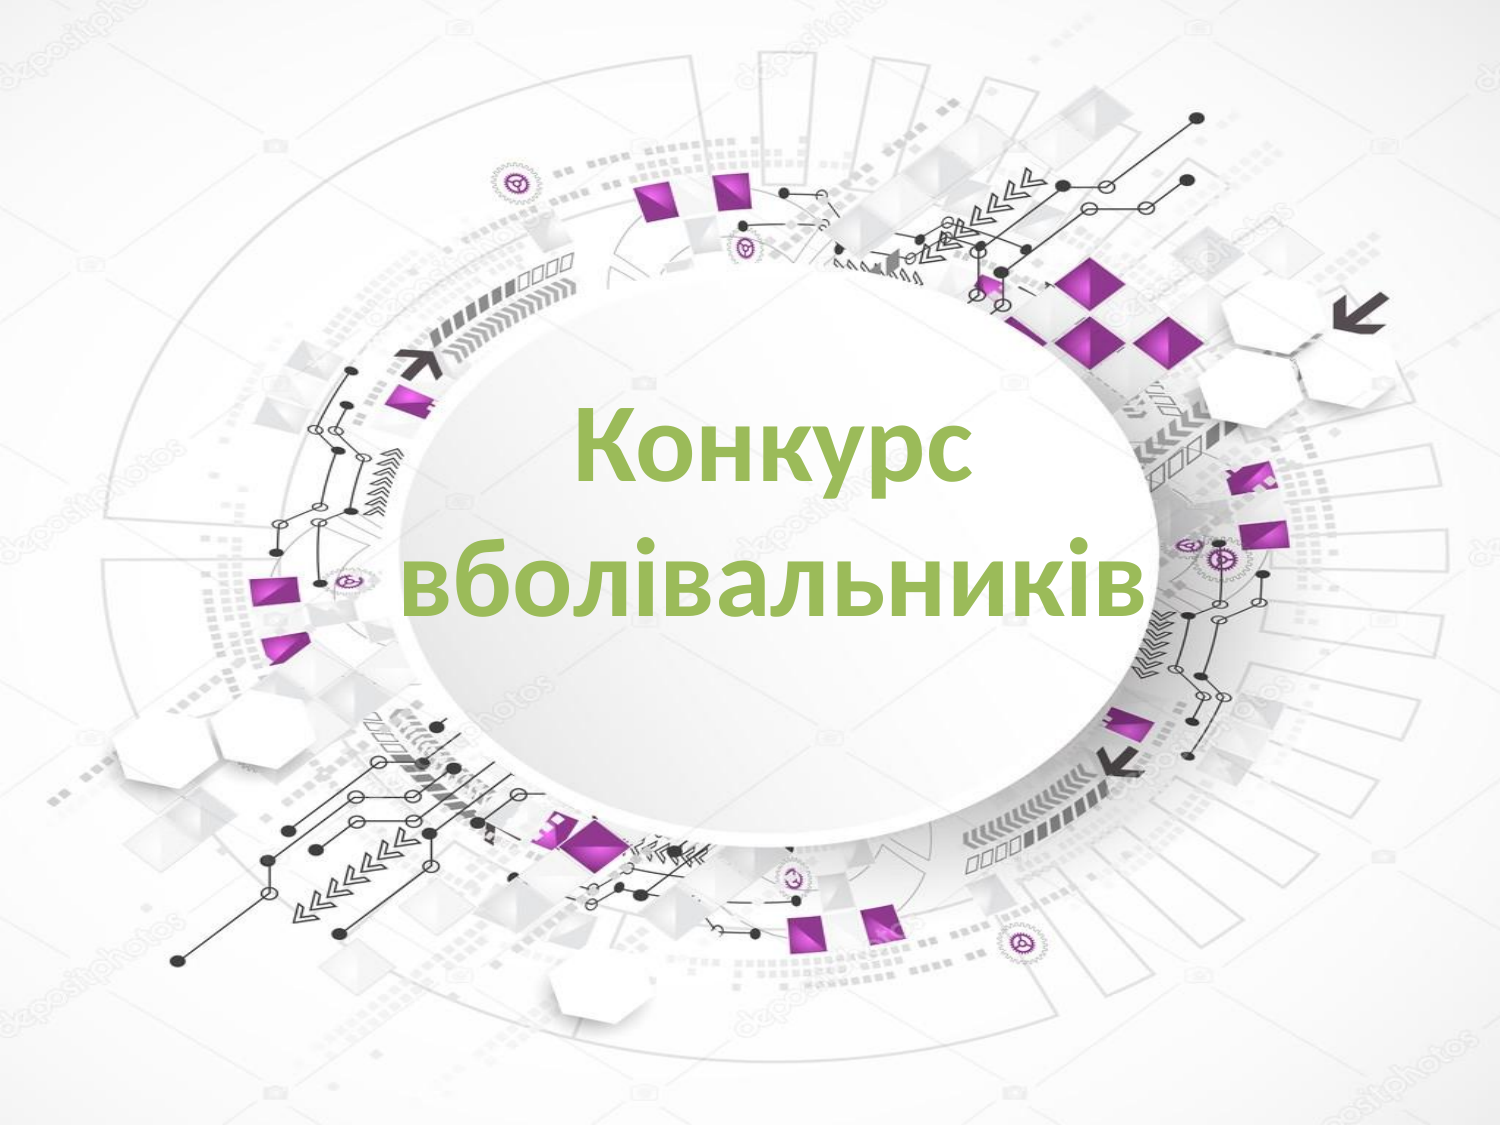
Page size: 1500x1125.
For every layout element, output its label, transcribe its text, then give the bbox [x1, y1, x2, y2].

picture [0, 0, 1500, 1125]
list Конкурс вболівальників [360, 361, 1188, 1015]
